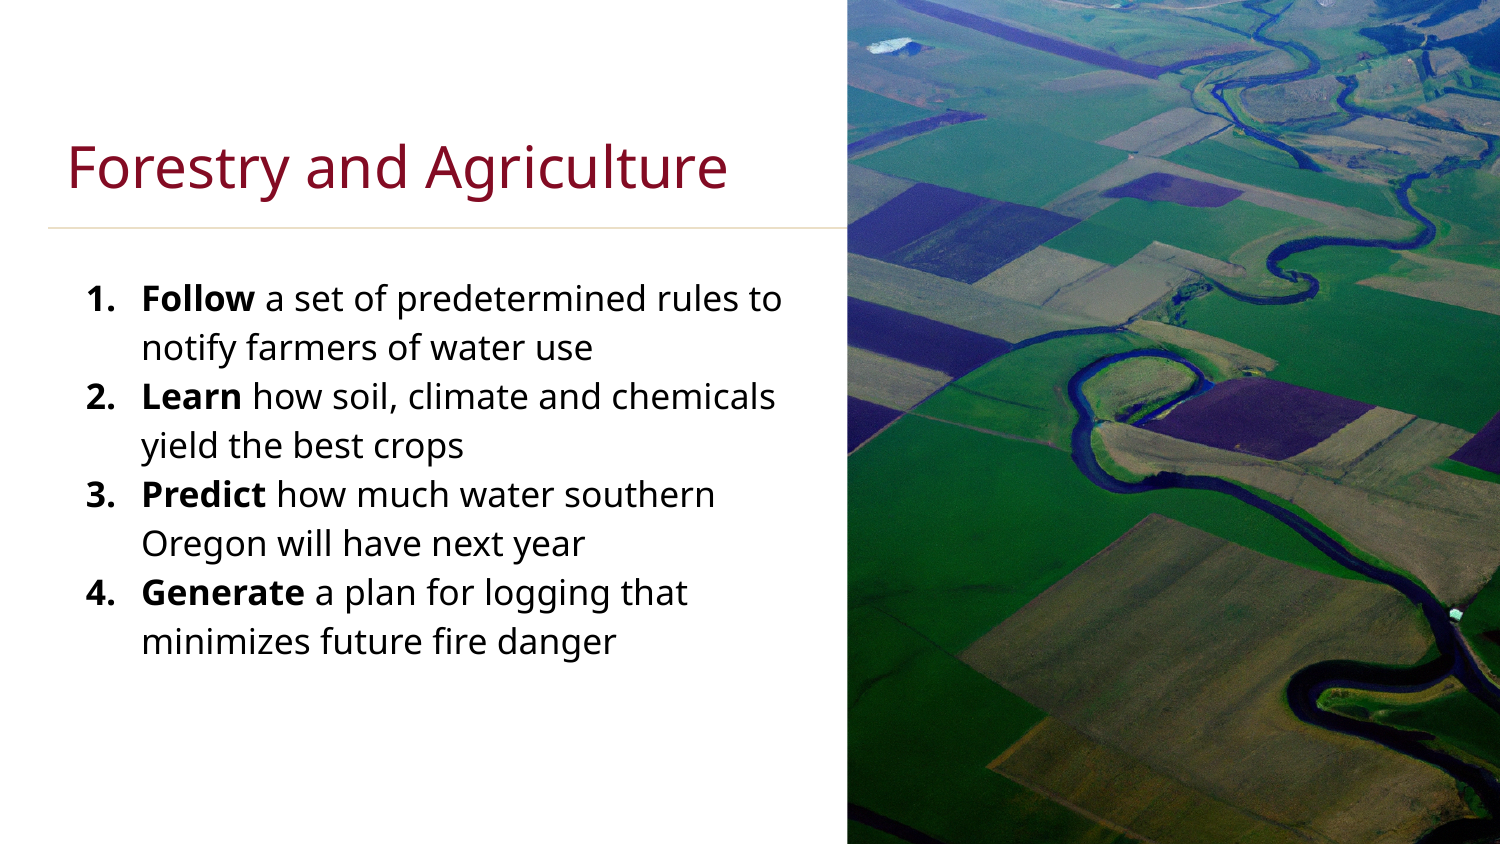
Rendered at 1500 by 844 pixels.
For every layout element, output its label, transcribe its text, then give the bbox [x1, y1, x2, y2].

title Forestry and Agriculture [51, 91, 830, 216]
picture [847, 0, 1500, 844]
list Follow a set of predetermined rules to notify farmers of water use Learn how soil, climate and chemicals yield the best crops Predict how much water southern Oregon will have next year Generate a plan for logging that minimizes future fire danger [51, 254, 830, 777]
